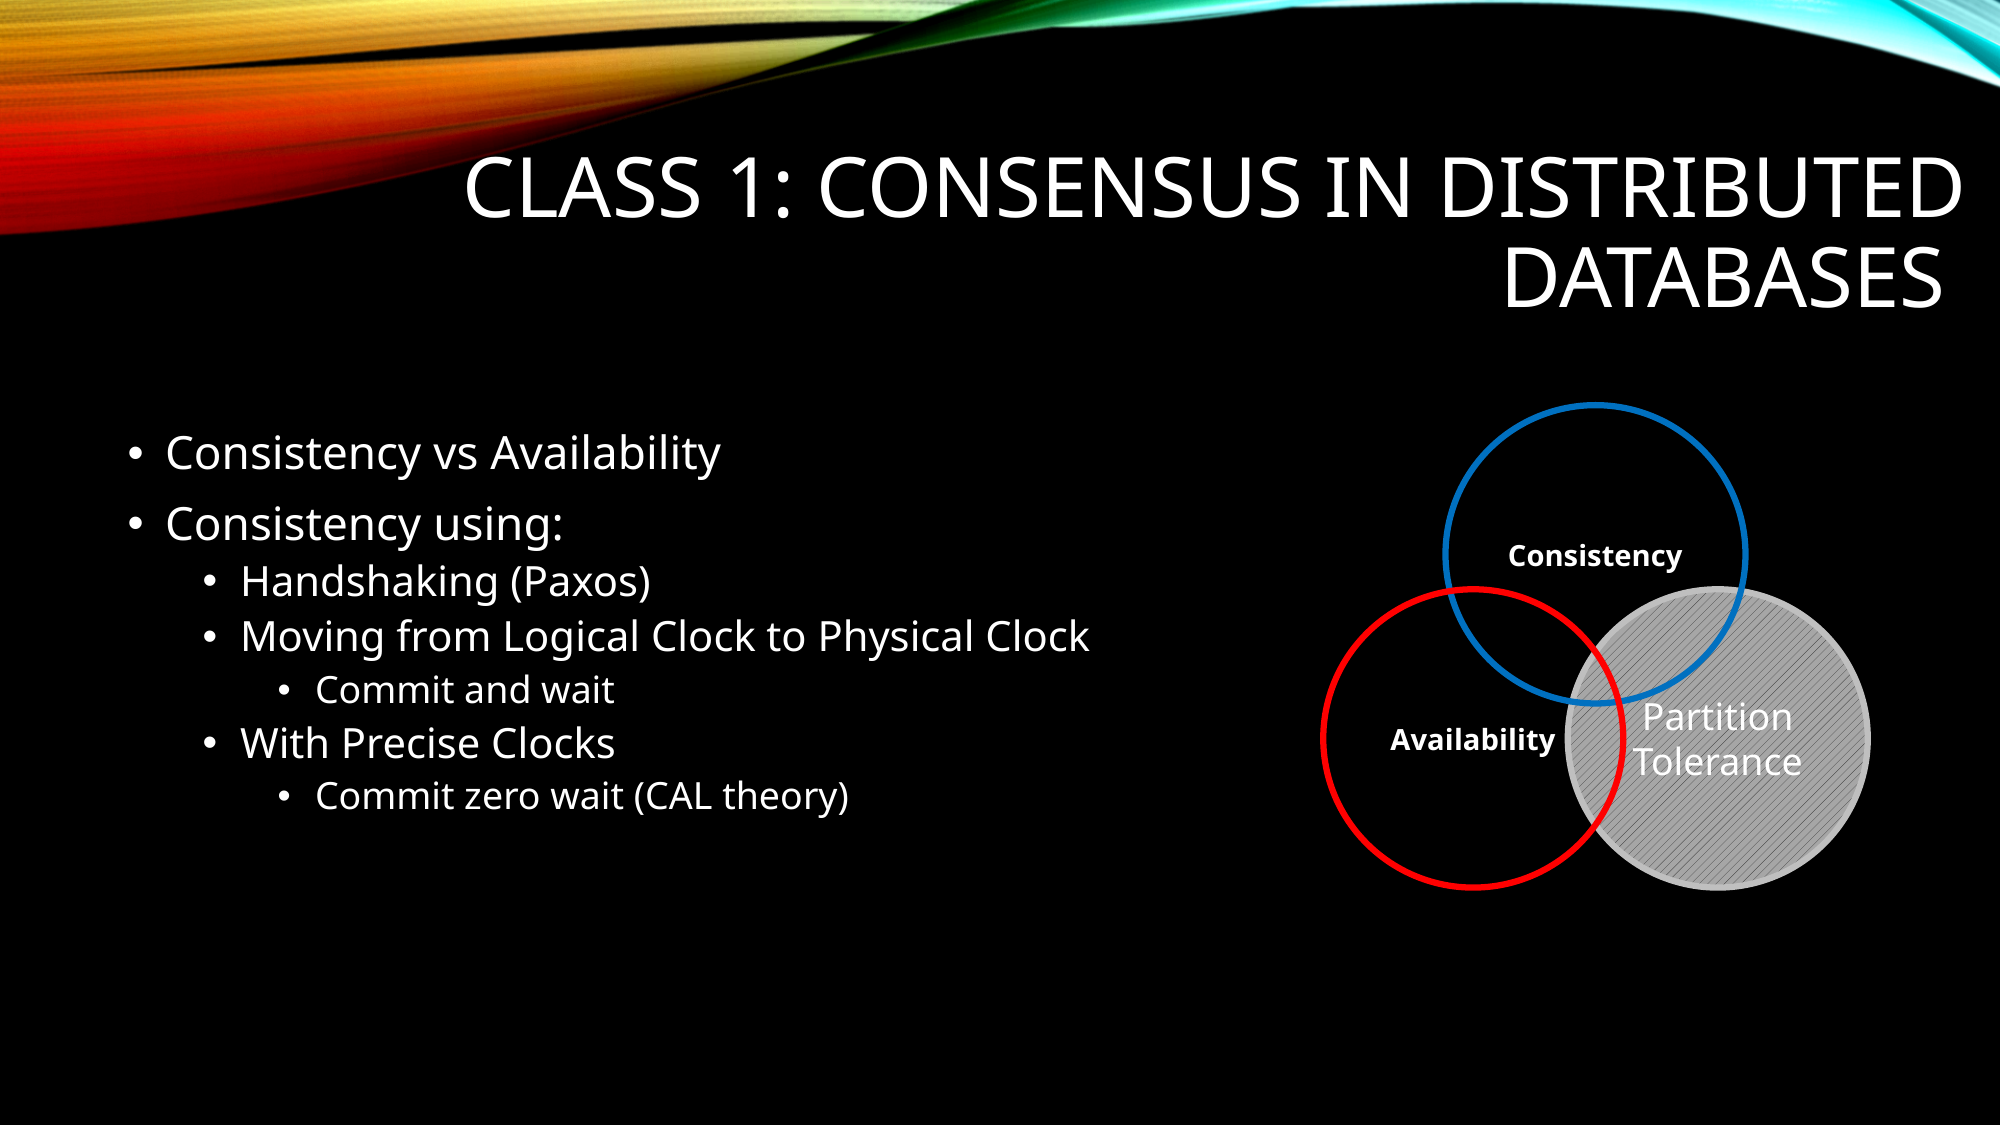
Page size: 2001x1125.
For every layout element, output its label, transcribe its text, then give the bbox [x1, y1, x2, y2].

list Consistency vs Availability Consistency using: Handshaking (Paxos) Moving from Logical Clock to Physical Clock Commit and wait With Precise Clocks Commit zero wait (CAL theory) [112, 422, 1201, 985]
text_box Partition Tolerance [1596, 590, 1869, 889]
text_box Availability [1322, 588, 1625, 889]
text_box Consistency [1444, 404, 1747, 703]
title Class 1: Consensus in Distributed Databases [17, 129, 1983, 342]
picture [0, 0, 2000, 237]
